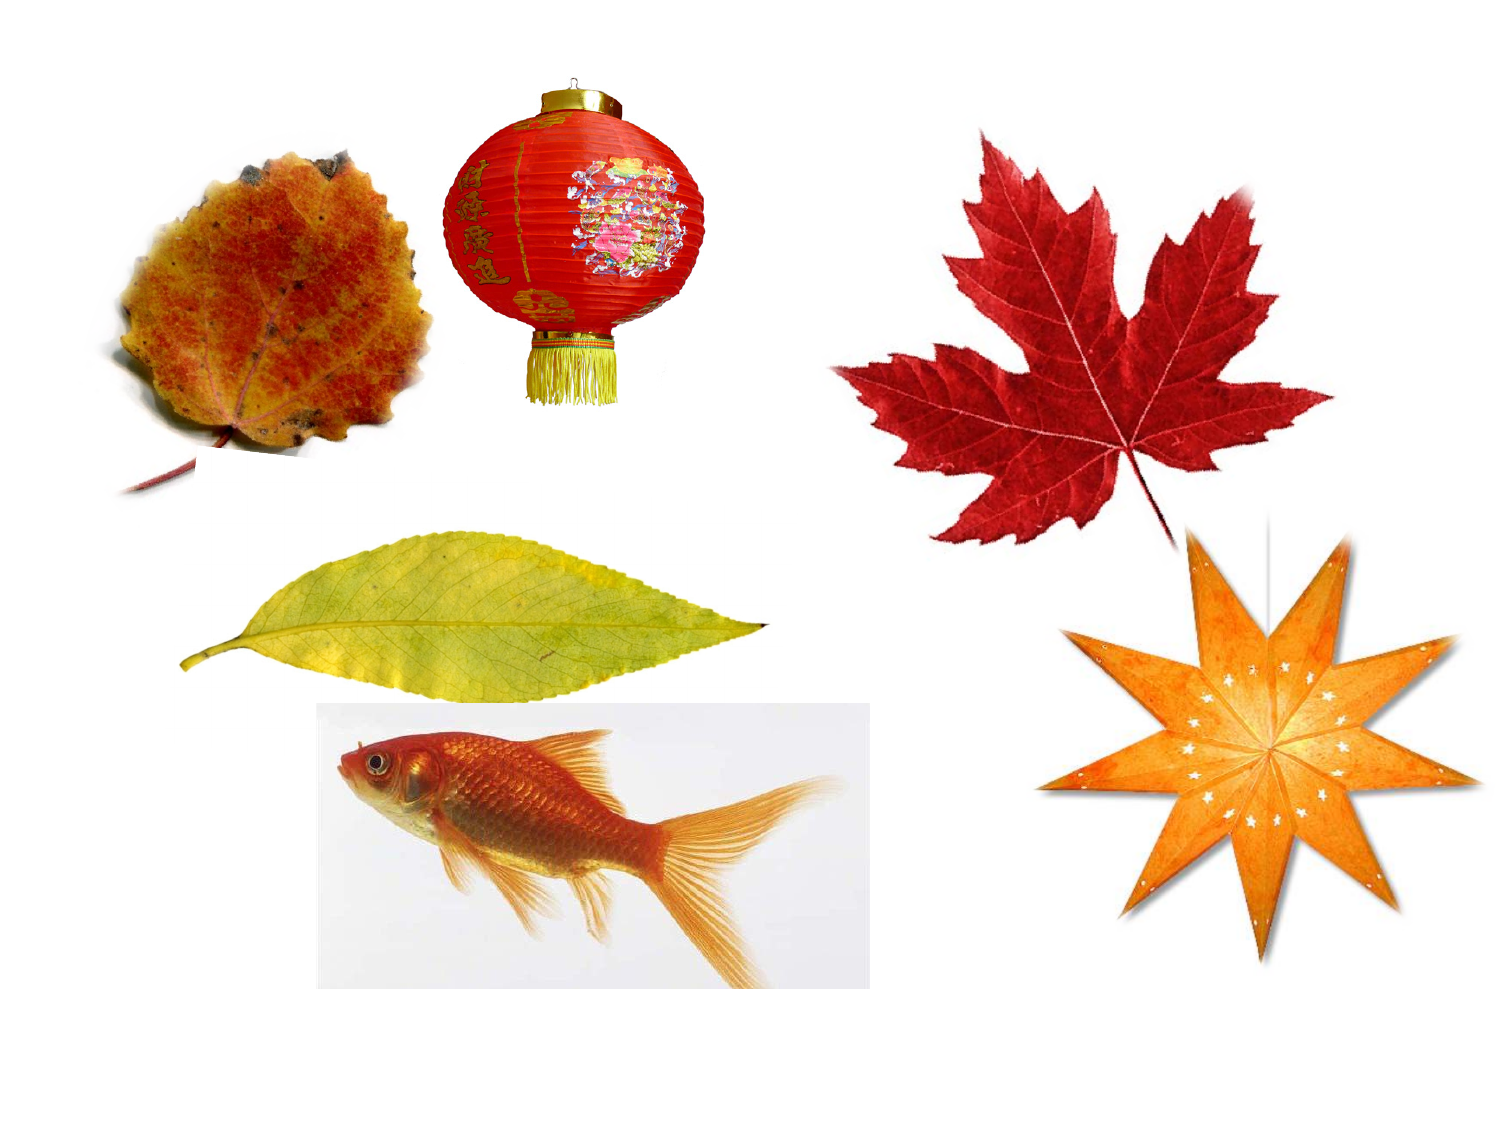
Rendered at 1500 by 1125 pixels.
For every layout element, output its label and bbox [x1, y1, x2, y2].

picture [93, 58, 1500, 989]
